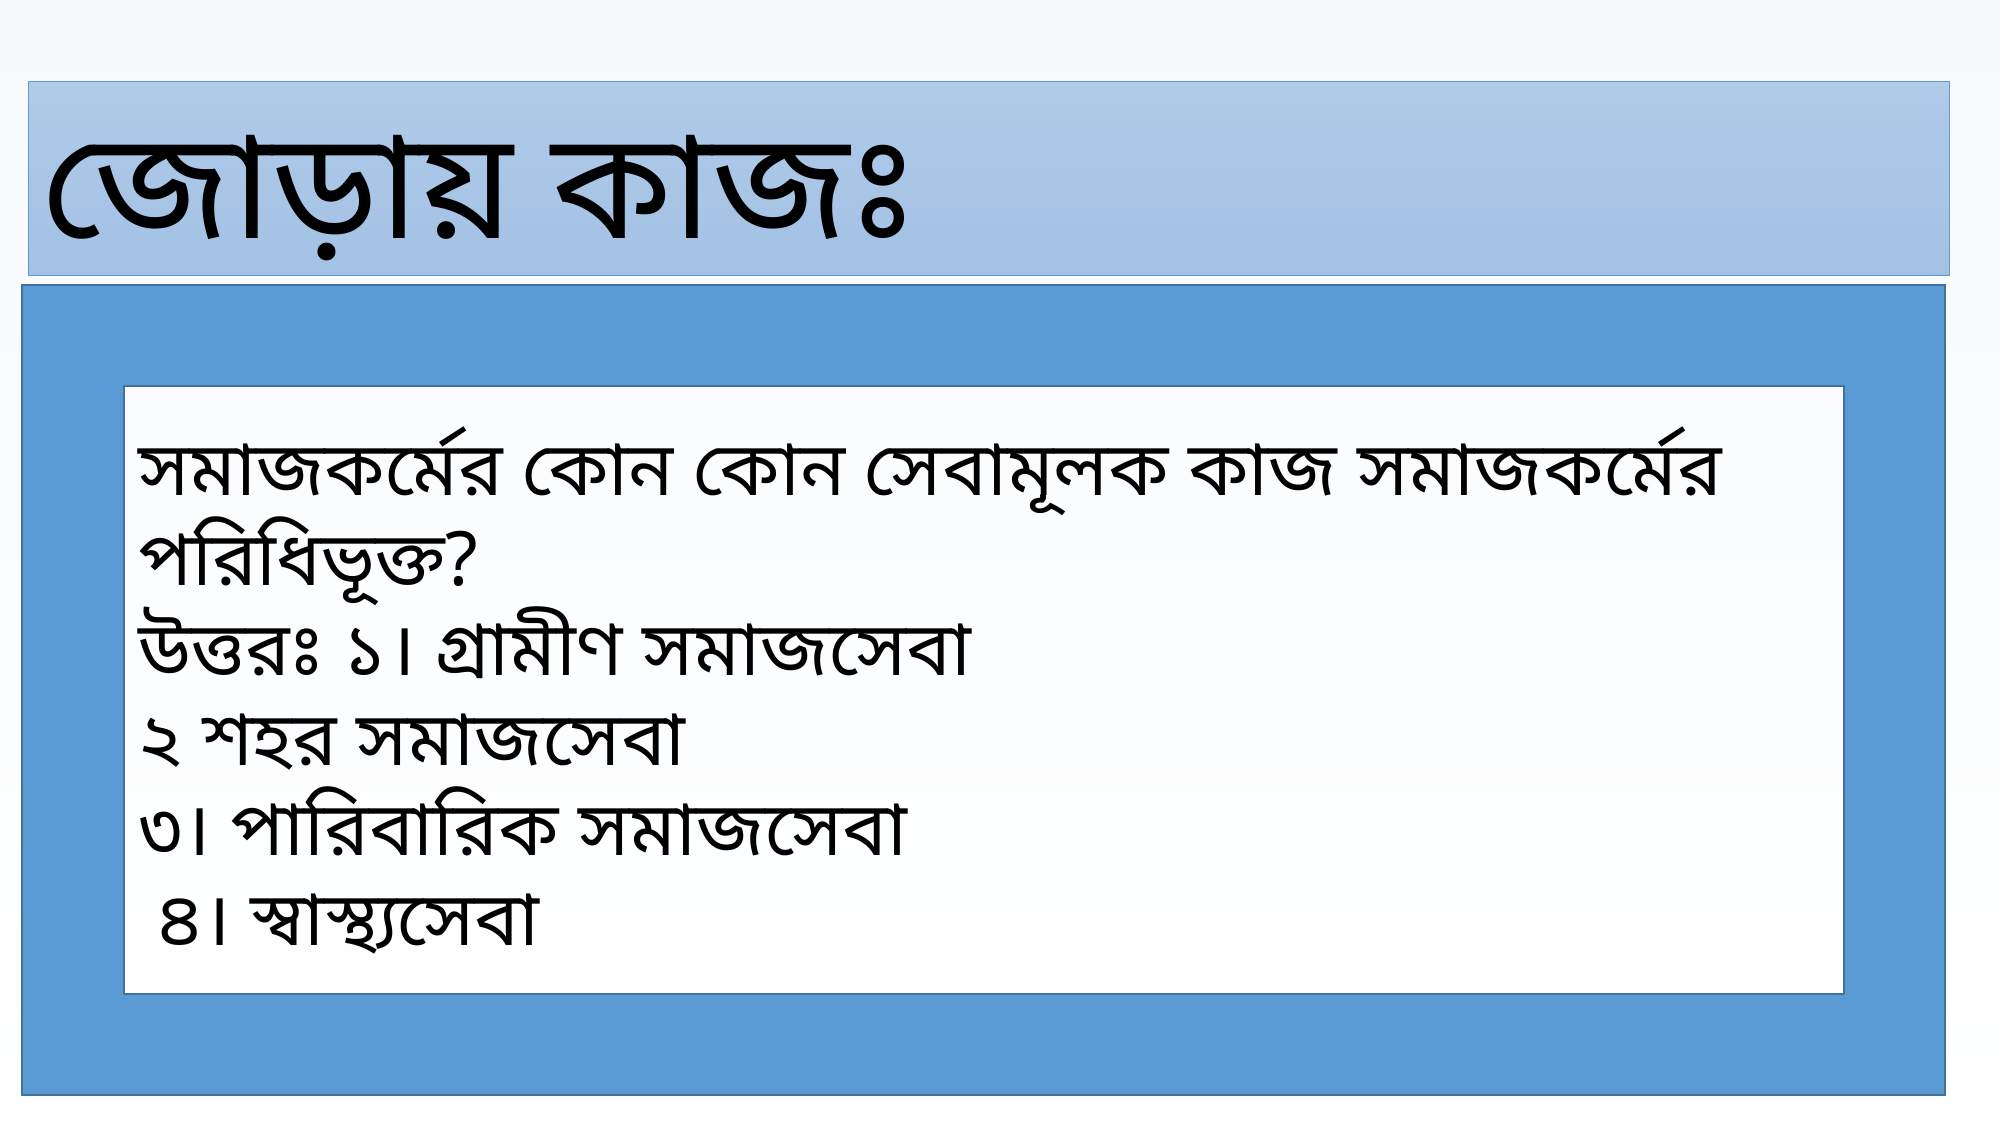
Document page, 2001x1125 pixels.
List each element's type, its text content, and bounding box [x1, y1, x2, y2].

text_box সমাজকর্মের কোন কোন সেবামূলক কাজ সমাজকর্মের পরিধিভূক্ত? উত্তরঃ ১। গ্রামীণ সমাজসেবা ২ শহর সমাজসেবা ৩। পারিবারিক সমাজসেবা ৪। স্বাস্থ্যসেবা [21, 284, 1946, 1096]
text_box জোড়ায় কাজঃ [28, 81, 1950, 276]
